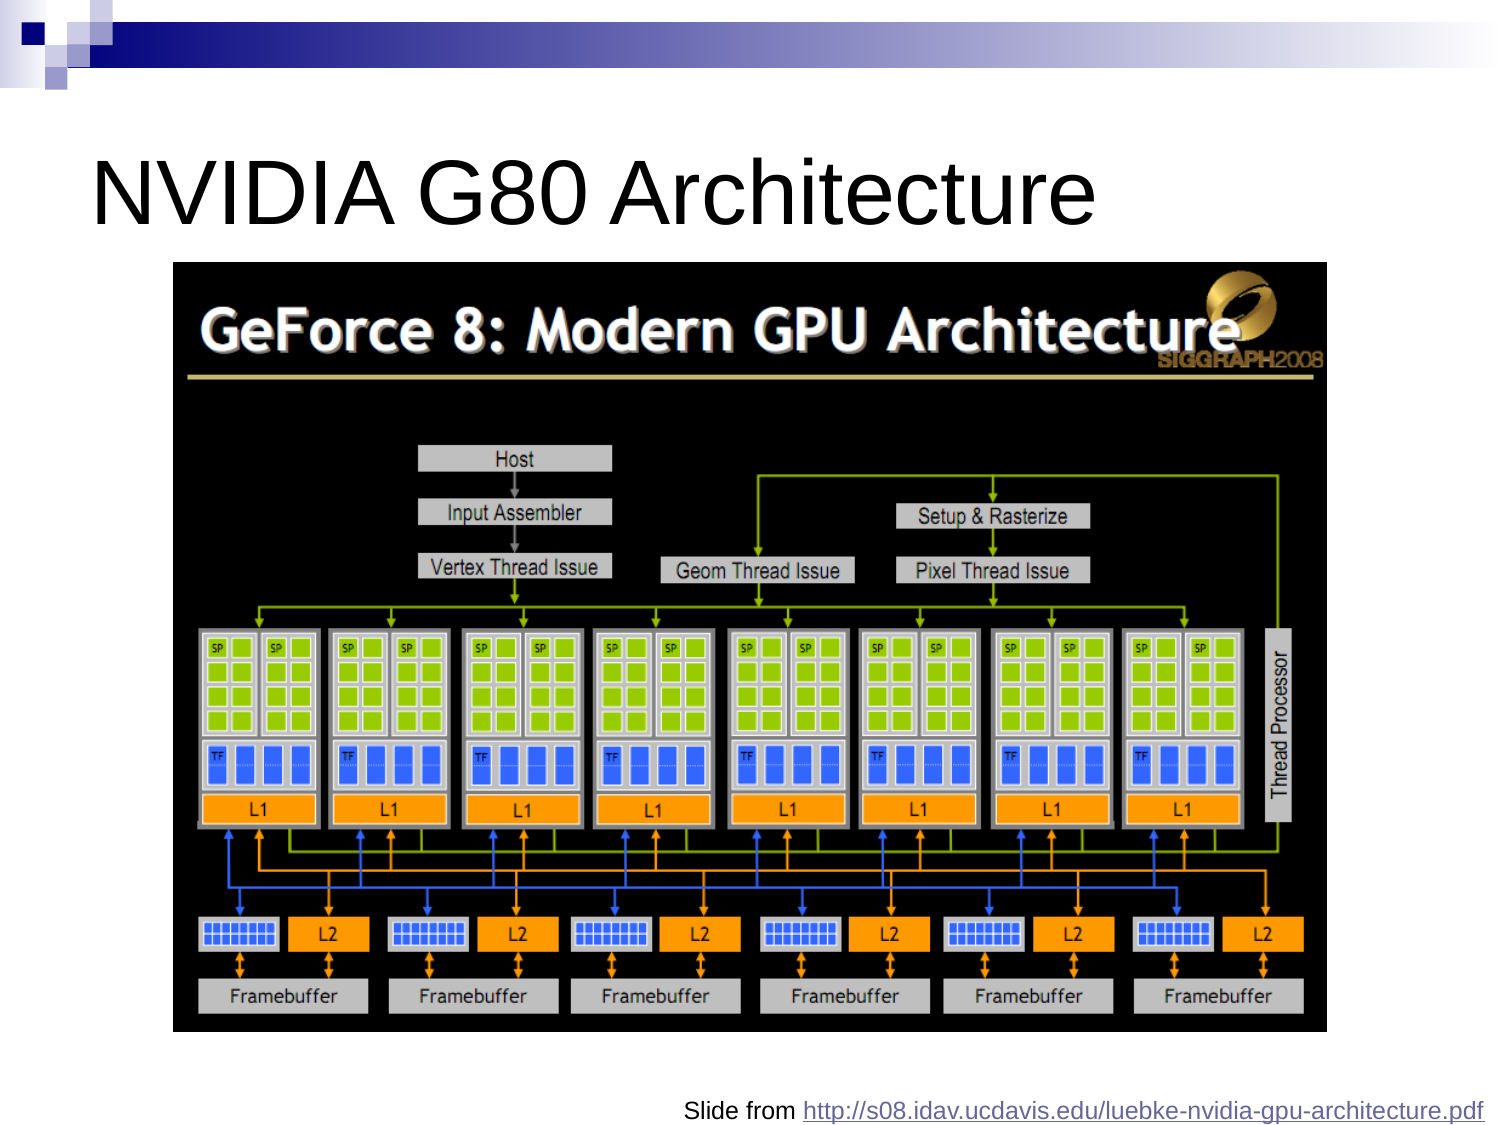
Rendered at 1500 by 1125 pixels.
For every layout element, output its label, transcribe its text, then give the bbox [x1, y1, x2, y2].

text_box Slide from http://s08.idav.ucdavis.edu/luebke-nvidia-gpu-architecture.pdf [0, 1086, 1500, 1125]
title NVIDIA G80 Architecture [75, 75, 1425, 300]
picture [173, 262, 1327, 1033]
